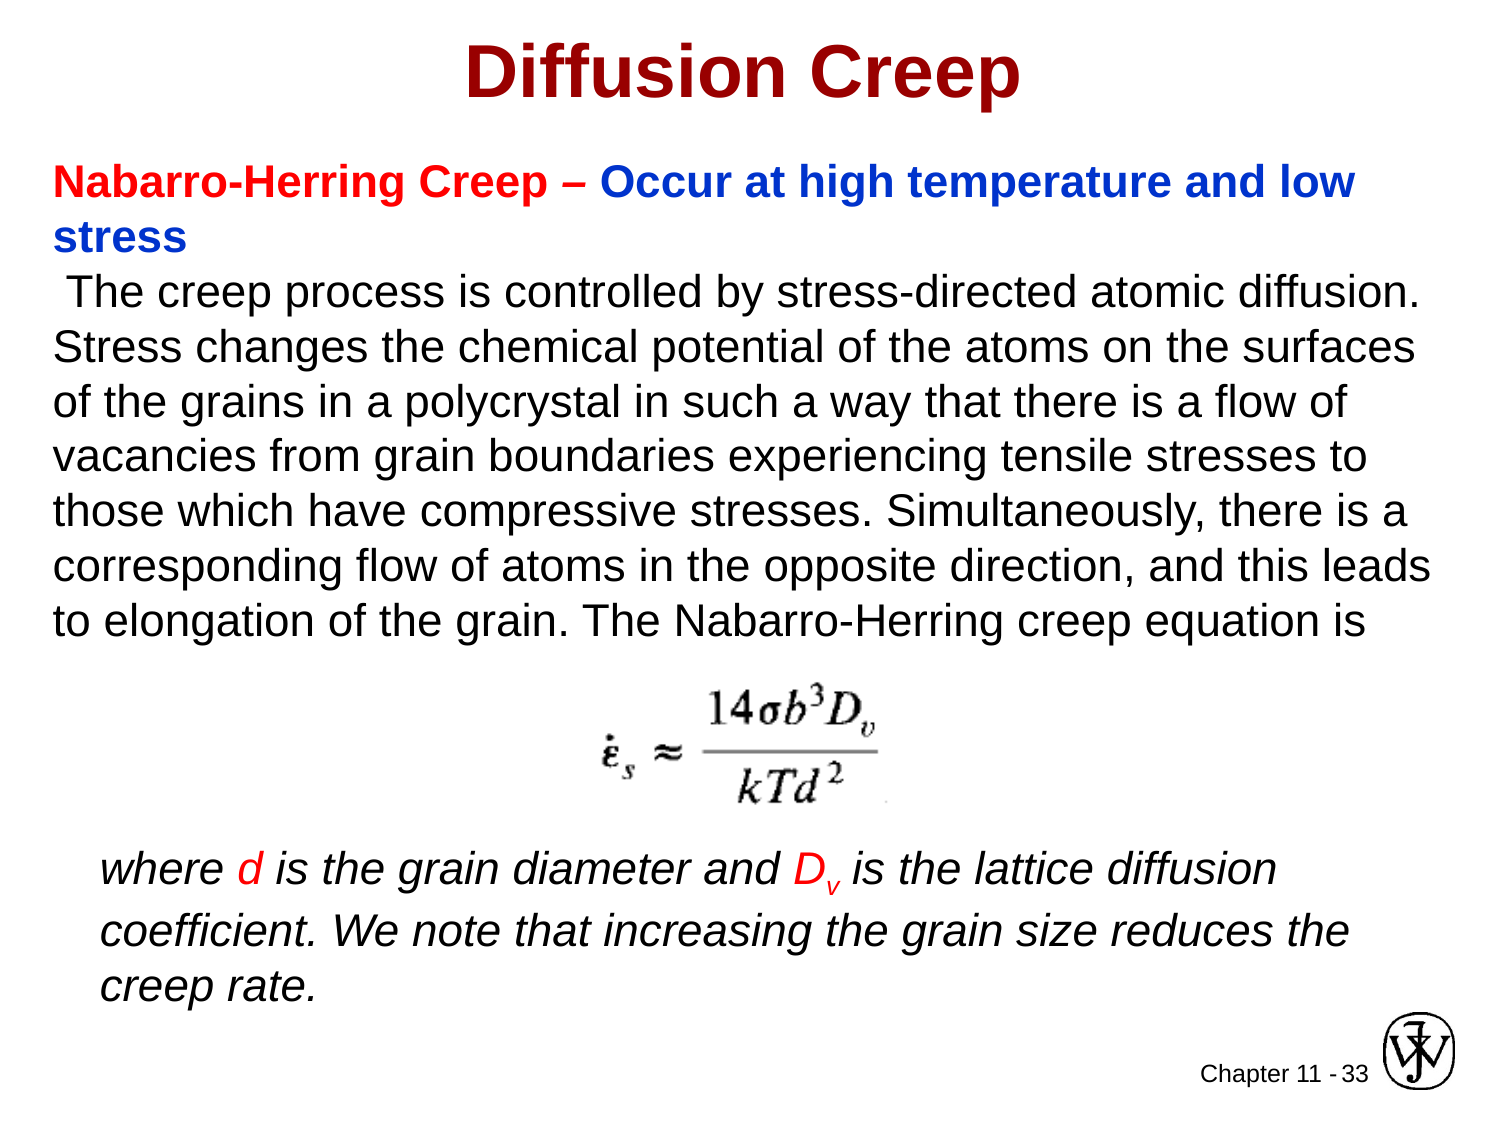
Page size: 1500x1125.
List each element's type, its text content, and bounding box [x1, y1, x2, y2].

text_box Nabarro-Herring Creep – Occur at high temperature and low stress The creep process is controlled by stress-directed atomic diffusion. Stress changes the chemical potential of the atoms on the surfaces of the grains in a polycrystal in such a way that there is a flow of vacancies from grain boundaries experiencing tensile stresses to those which have compressive stresses. Simultaneously, there is a corresponding flow of atoms in the opposite direction, and this leads to elongation of the grain. The Nabarro-Herring creep equation is [38, 143, 1471, 654]
text_box Diffusion Creep [89, 15, 1397, 120]
picture [576, 670, 911, 836]
slide_number 33 [1258, 1050, 1453, 1110]
picture [1383, 1019, 1455, 1090]
text_box where d is the grain diameter and Dv is the lattice diffusion coefficient. We note that increasing the grain size reduces the creep rate. [85, 831, 1469, 1019]
